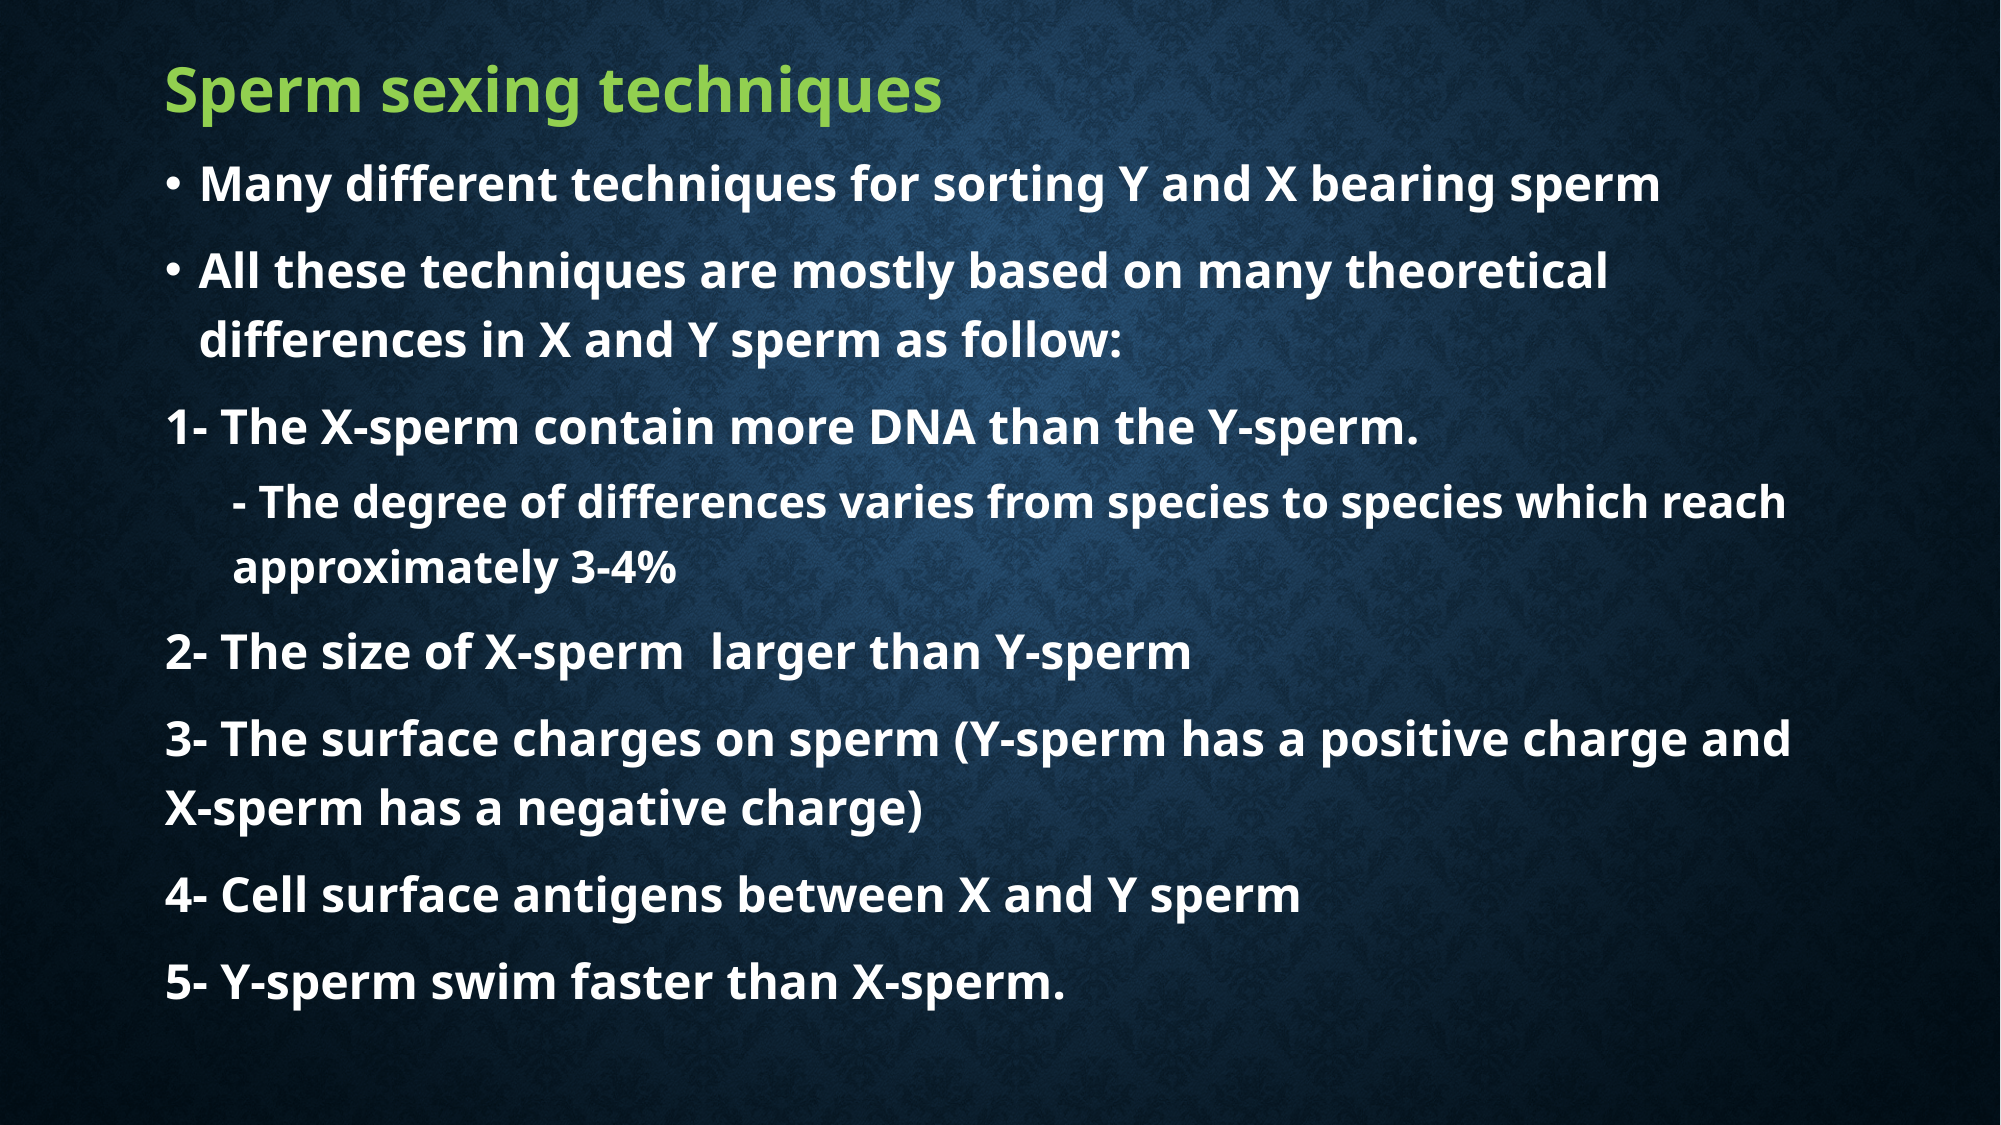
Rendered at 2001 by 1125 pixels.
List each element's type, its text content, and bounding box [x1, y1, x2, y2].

list Sperm sexing techniques Many different techniques for sorting Y and X bearing sperm All these techniques are mostly based on many theoretical differences in X and Y sperm as follow: 1- The X-sperm contain more DNA than the Y-sperm. - The degree of differences varies from species to species which reach approximately 3-4% 2- The size of X-sperm larger than Y-sperm 3- The surface charges on sperm (Y-sperm has a positive charge and X-sperm has a negative charge) 4- Cell surface antigens between X and Y sperm 5- Y-sperm swim faster than X-sperm. [149, 27, 1849, 1093]
